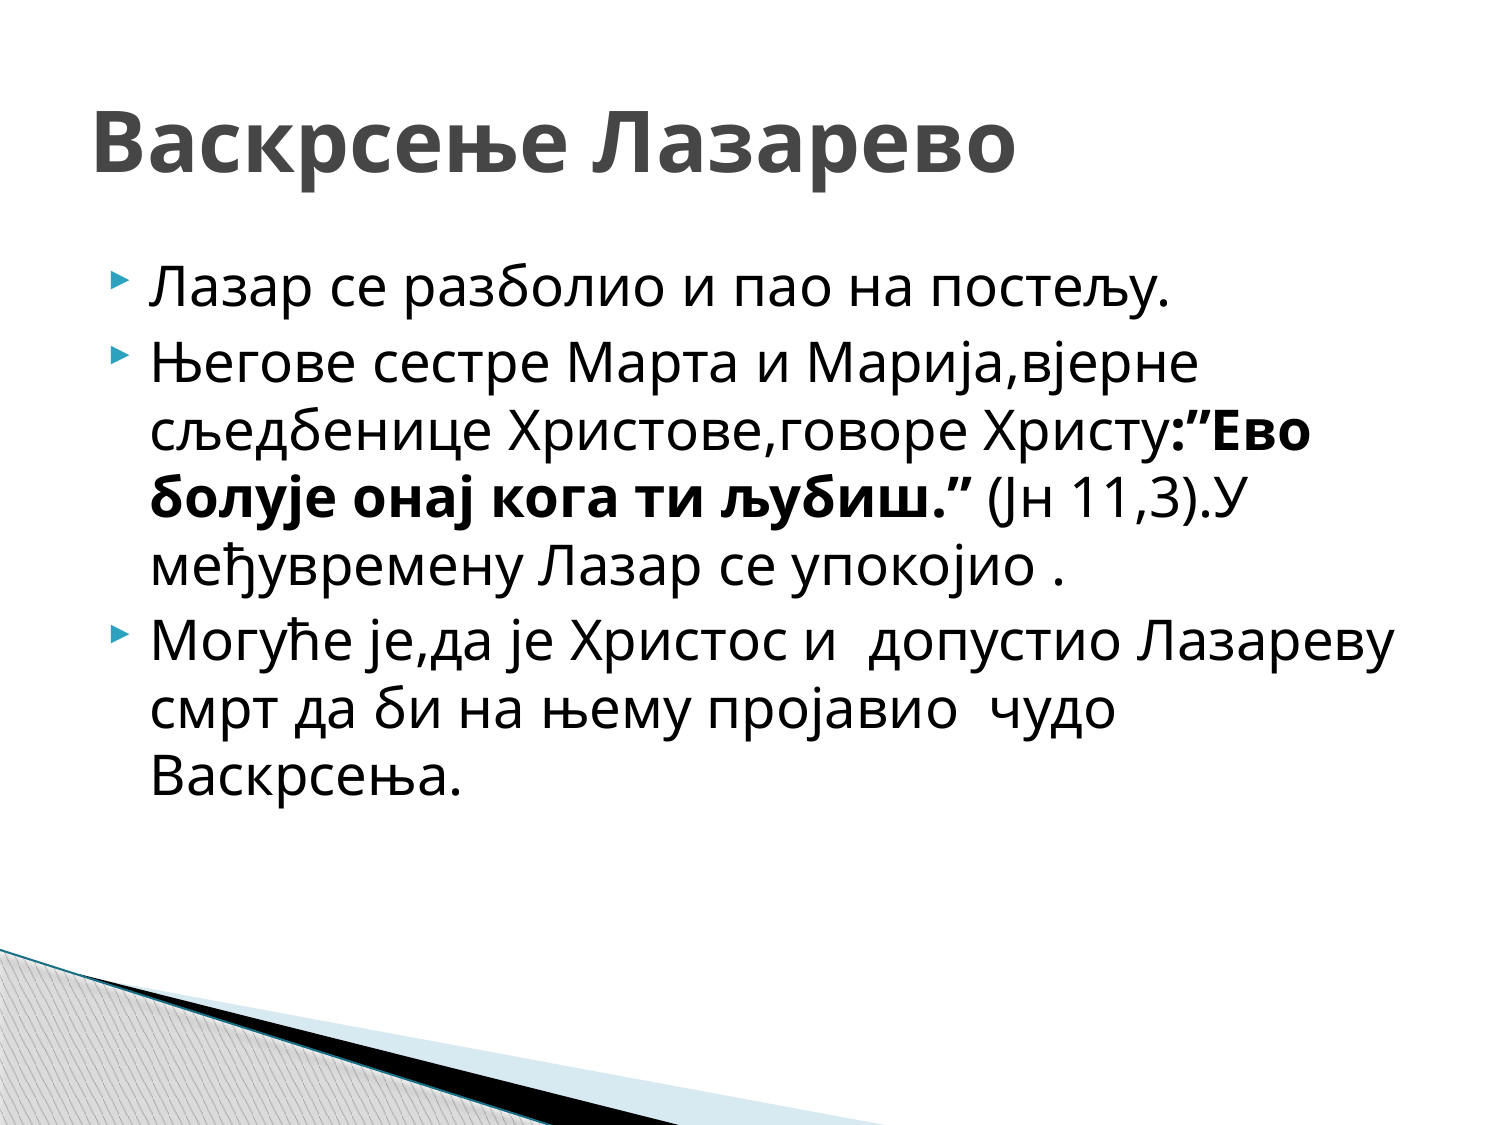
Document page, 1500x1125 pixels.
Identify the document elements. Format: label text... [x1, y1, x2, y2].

list Лазар се разболио и пао на постељу. Његове сестре Марта и Марија,вјерне сљедбенице Христове,говоре Христу:”Ево болује онај кога ти љубиш.” (Јн 11,3).У међувремену Лазар се упокојио . Могуће је,да је Христос и допустио Лазареву смрт да би на њему пројавио чудо Васкрсења. [75, 243, 1425, 986]
title Васкрсење Лазарево [75, 45, 1425, 233]
